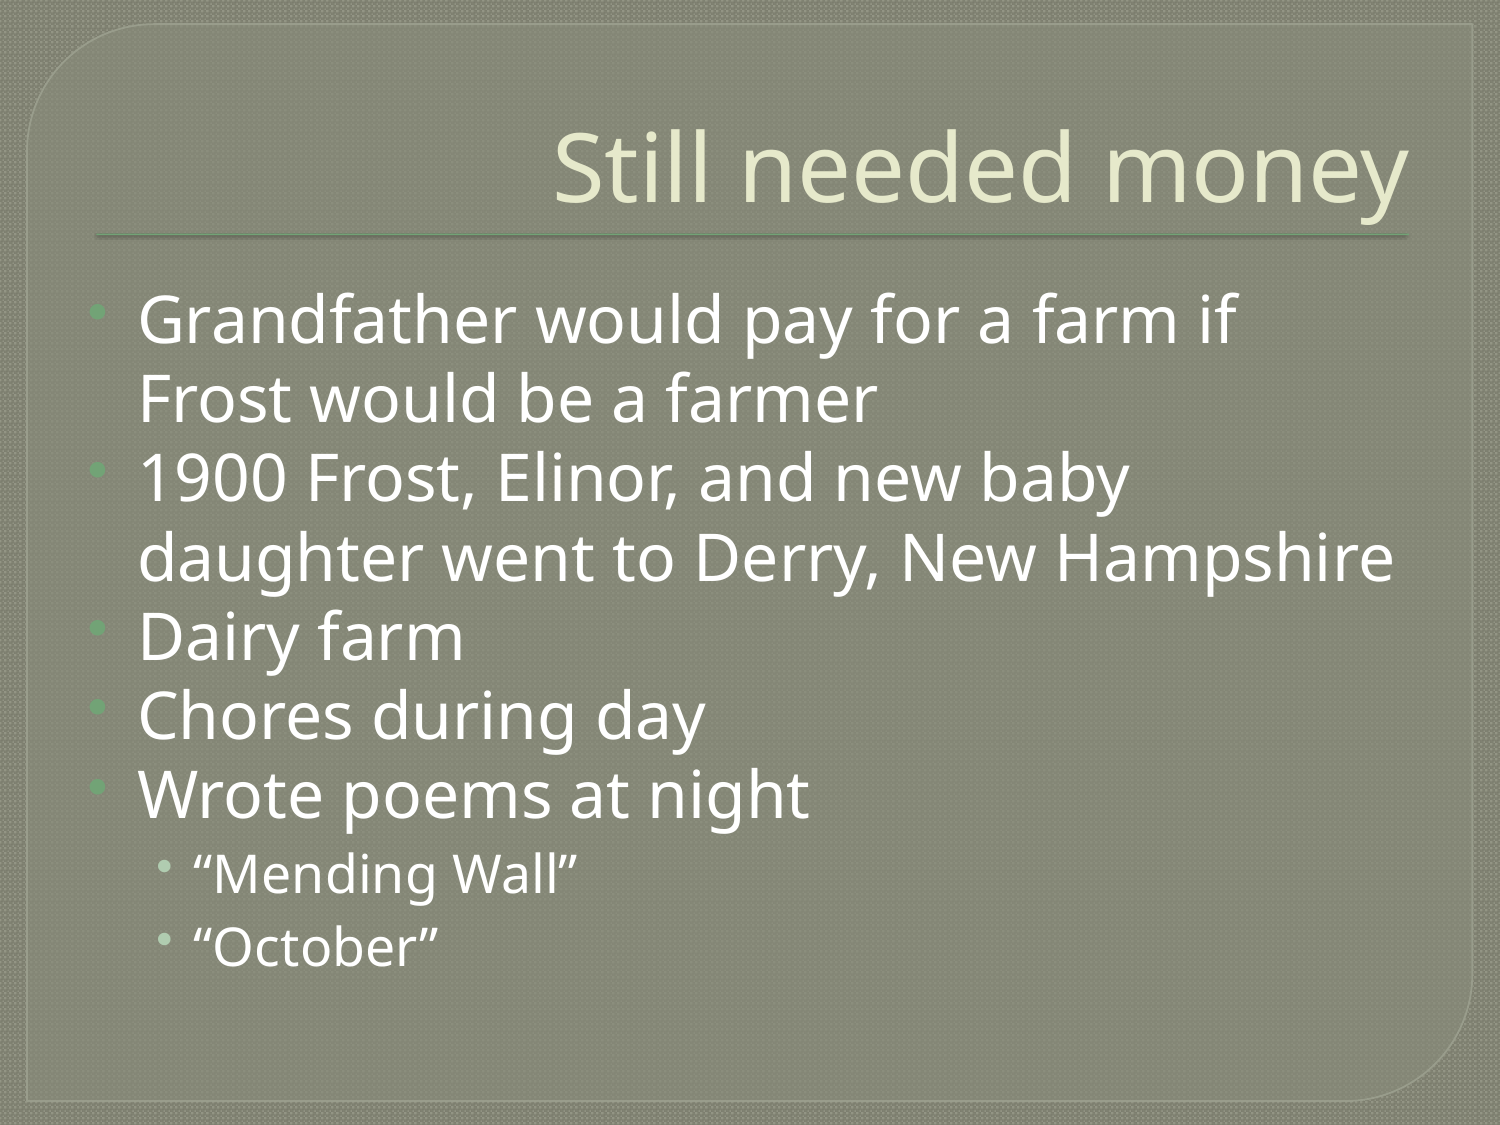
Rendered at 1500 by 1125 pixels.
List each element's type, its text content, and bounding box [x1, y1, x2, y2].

title Still needed money [75, 41, 1425, 230]
list Grandfather would pay for a farm if Frost would be a farmer 1900 Frost, Elinor, and new baby daughter went to Derry, New Hampshire Dairy farm Chores during day Wrote poems at night “Mending Wall” “October” [75, 270, 1425, 1013]
